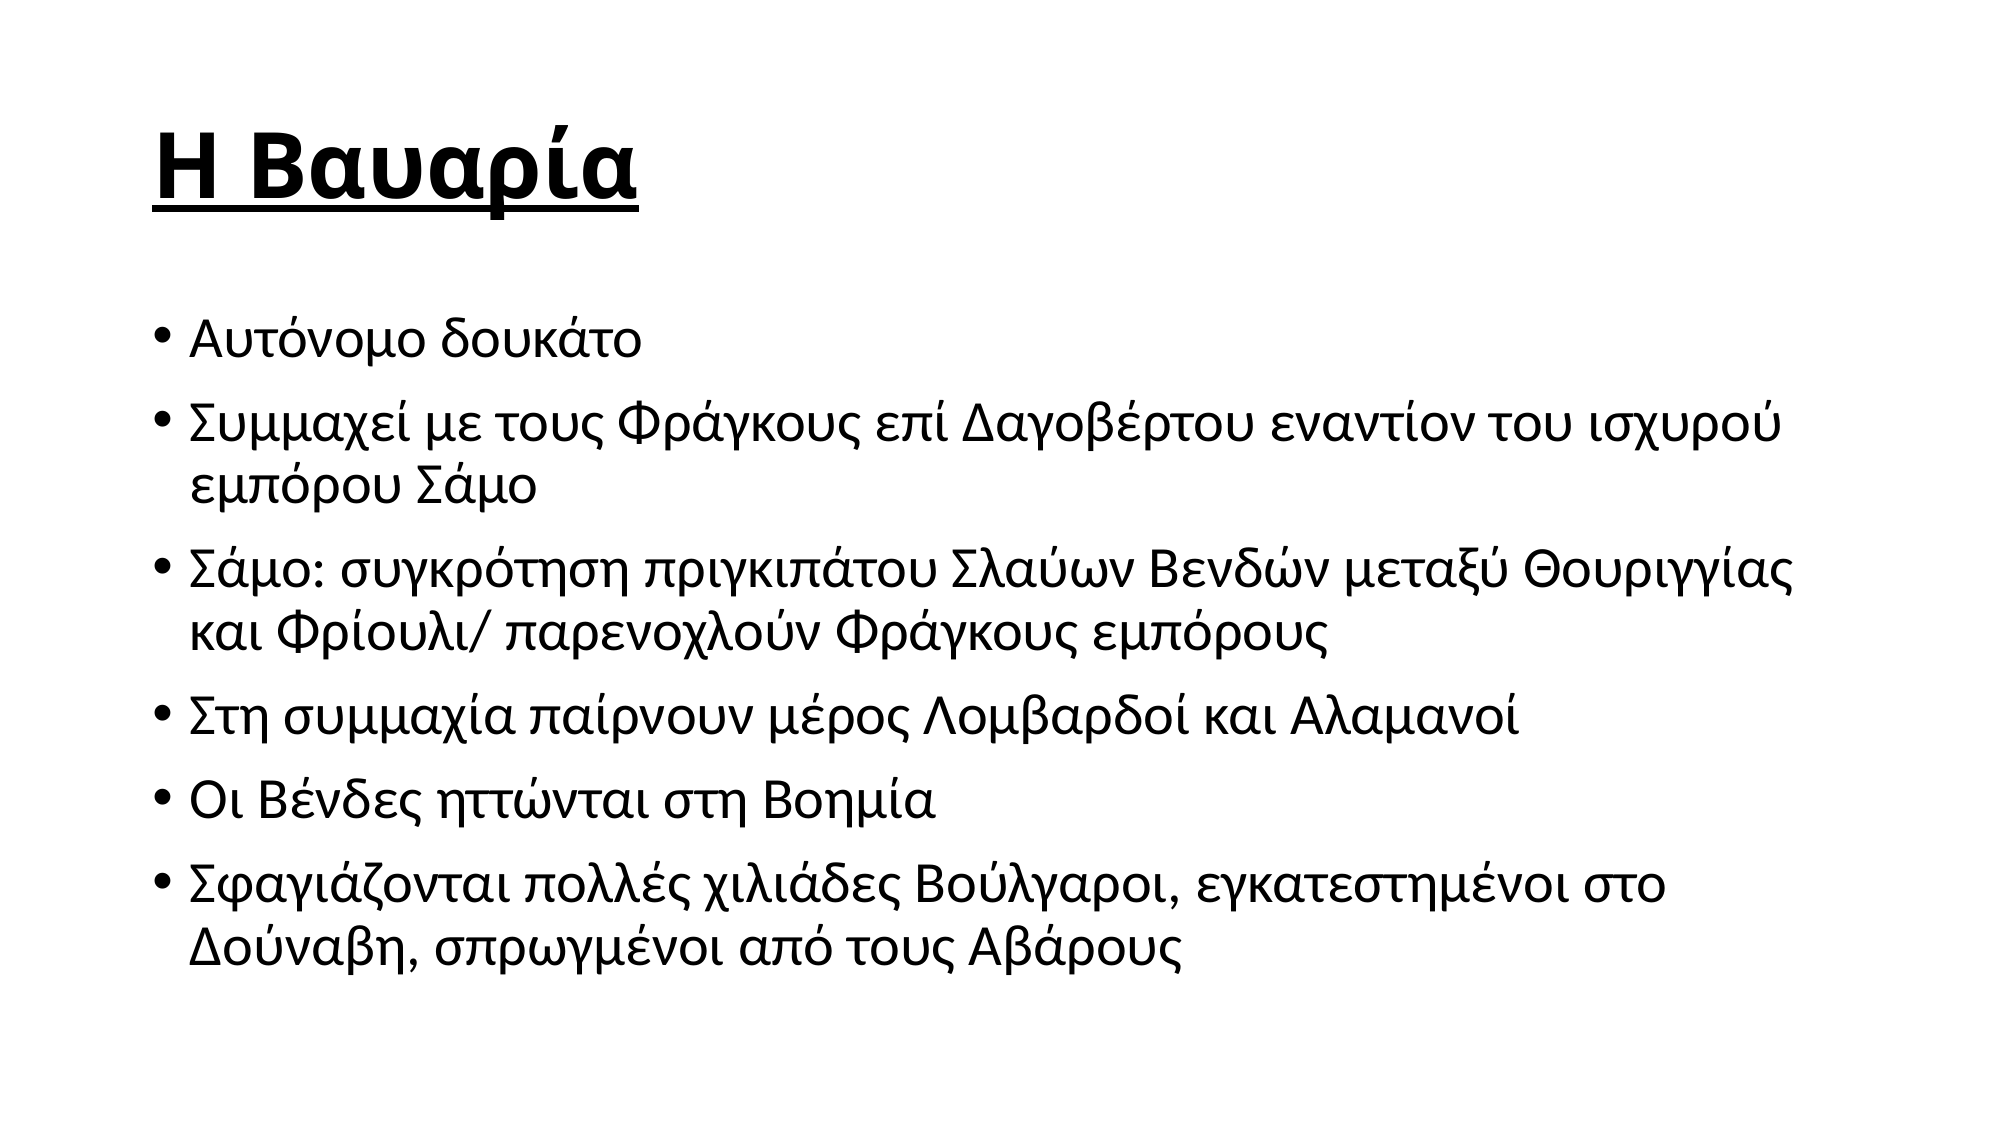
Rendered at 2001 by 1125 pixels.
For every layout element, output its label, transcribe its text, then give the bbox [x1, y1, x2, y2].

list Αυτόνομο δουκάτο Συμμαχεί με τους Φράγκους επί Δαγοβέρτου εναντίον του ισχυρού εμπόρου Σάμο Σάμο: συγκρότηση πριγκιπάτου Σλαύων Βενδών μεταξύ Θουριγγίας και Φρίουλι/ παρενοχλούν Φράγκους εμπόρους Στη συμμαχία παίρνουν μέρος Λομβαρδοί και Αλαμανοί Οι Βένδες ηττώνται στη Βοημία Σφαγιάζονται πολλές χιλιάδες Βούλγαροι, εγκατεστημένοι στο Δούναβη, σπρωγμένοι από τους Αβάρους [137, 299, 1863, 1014]
title Η Βαυαρία [137, 59, 1863, 278]
